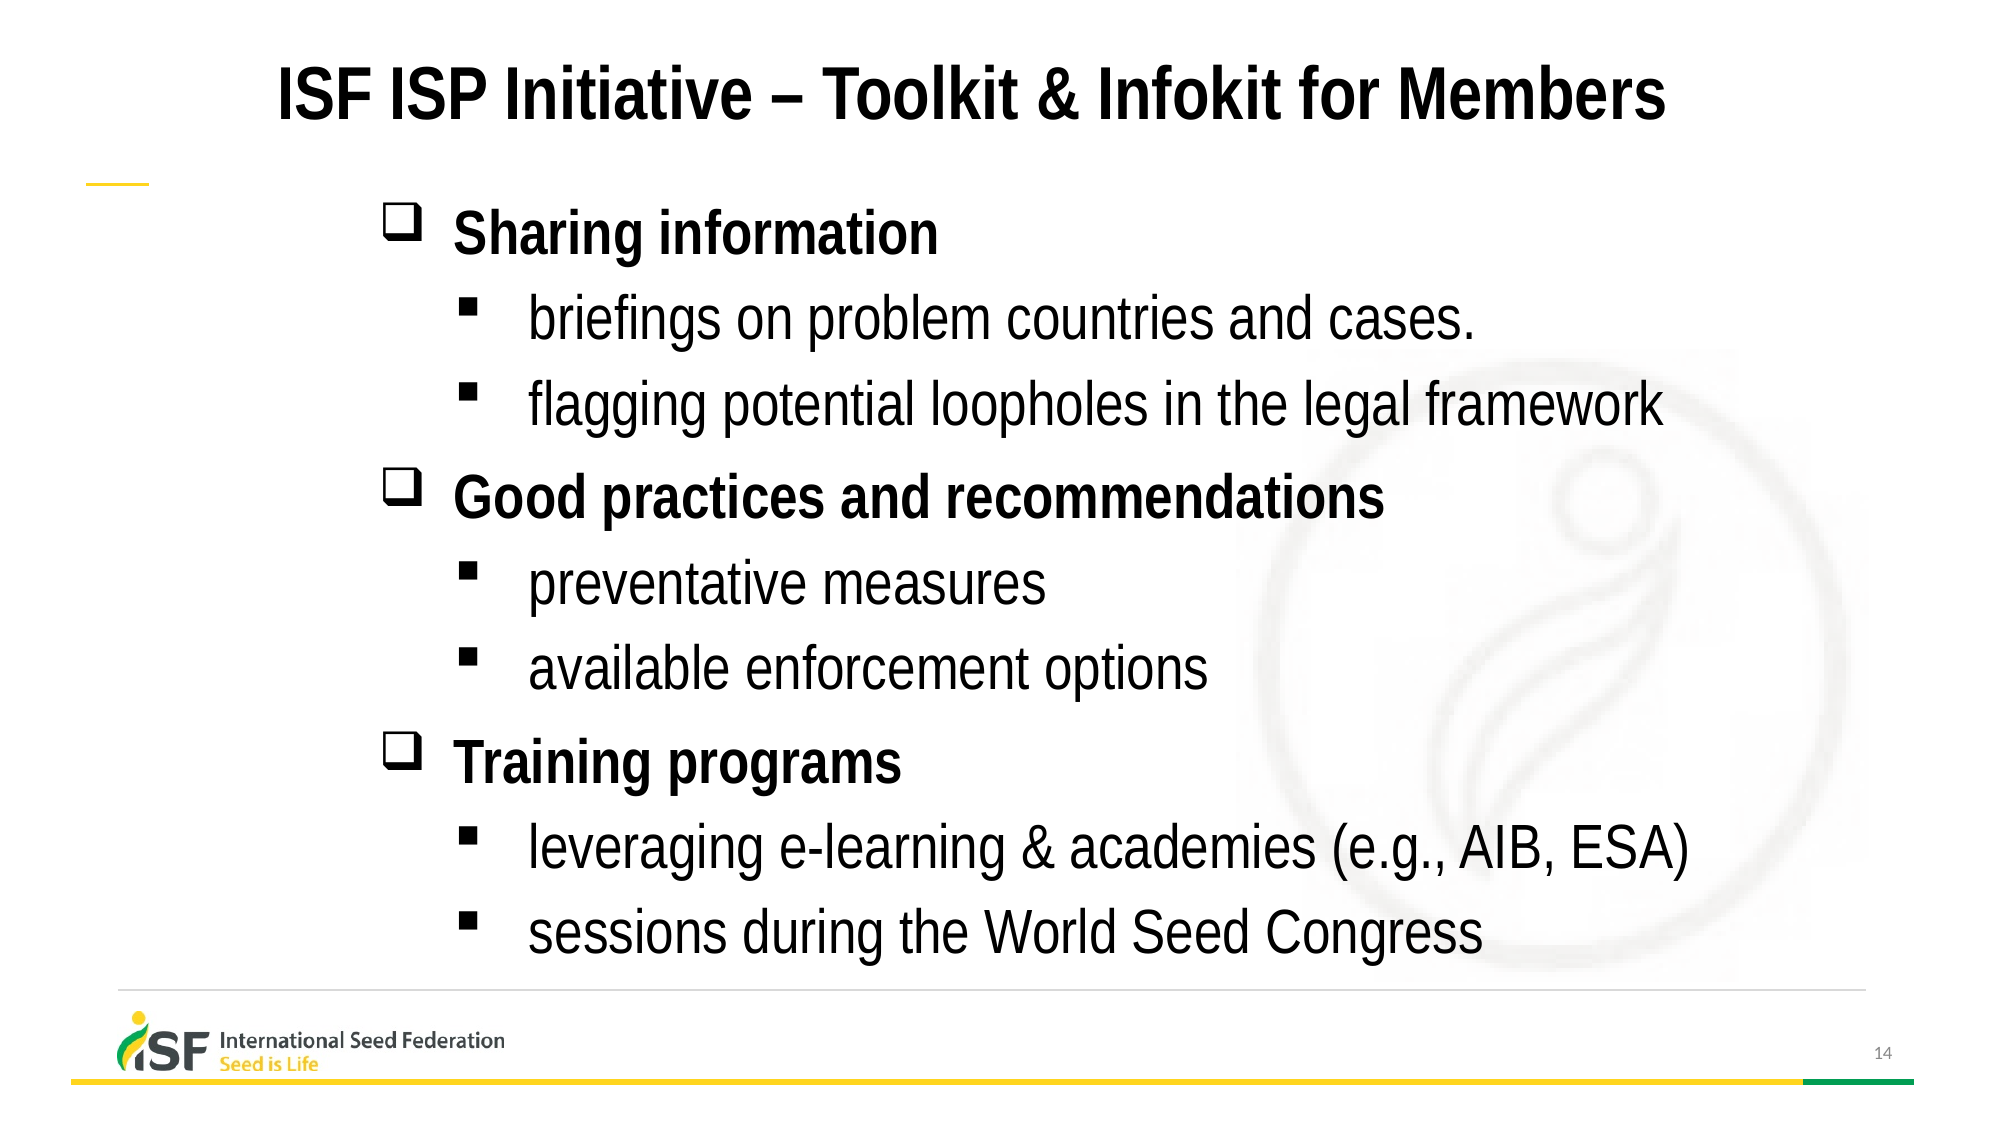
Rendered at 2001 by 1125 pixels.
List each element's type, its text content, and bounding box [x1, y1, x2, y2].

slide_number 14 [1440, 1022, 1908, 1083]
text_box Sharing information briefings on problem countries and cases. flagging potential loopholes in the legal framework Good practices and recommendations preventative measures available enforcement options Training programs leveraging e-learning & academies (e.g., AIB, ESA) sessions during the World Seed Congress [326, 184, 1756, 974]
picture [117, 1011, 504, 1071]
text_box ISF ISP Initiative – Toolkit & Infokit for Members [55, 42, 1891, 138]
